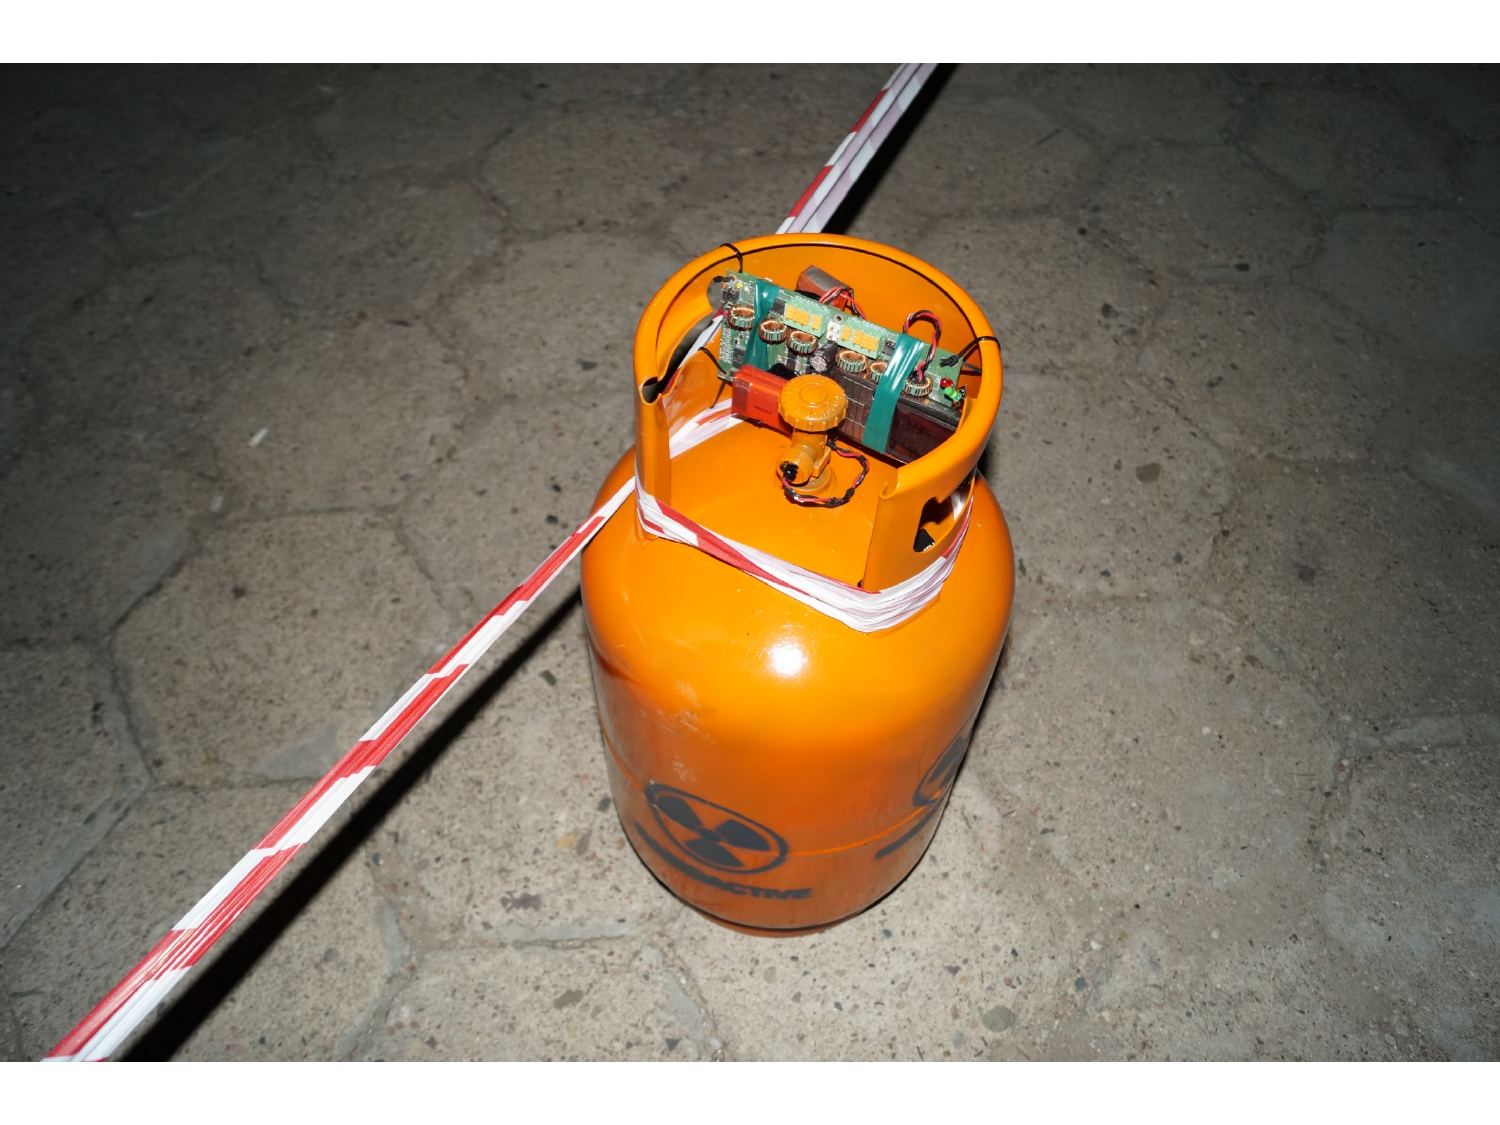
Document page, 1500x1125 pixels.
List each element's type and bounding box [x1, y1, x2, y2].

picture [0, 63, 1500, 1062]
